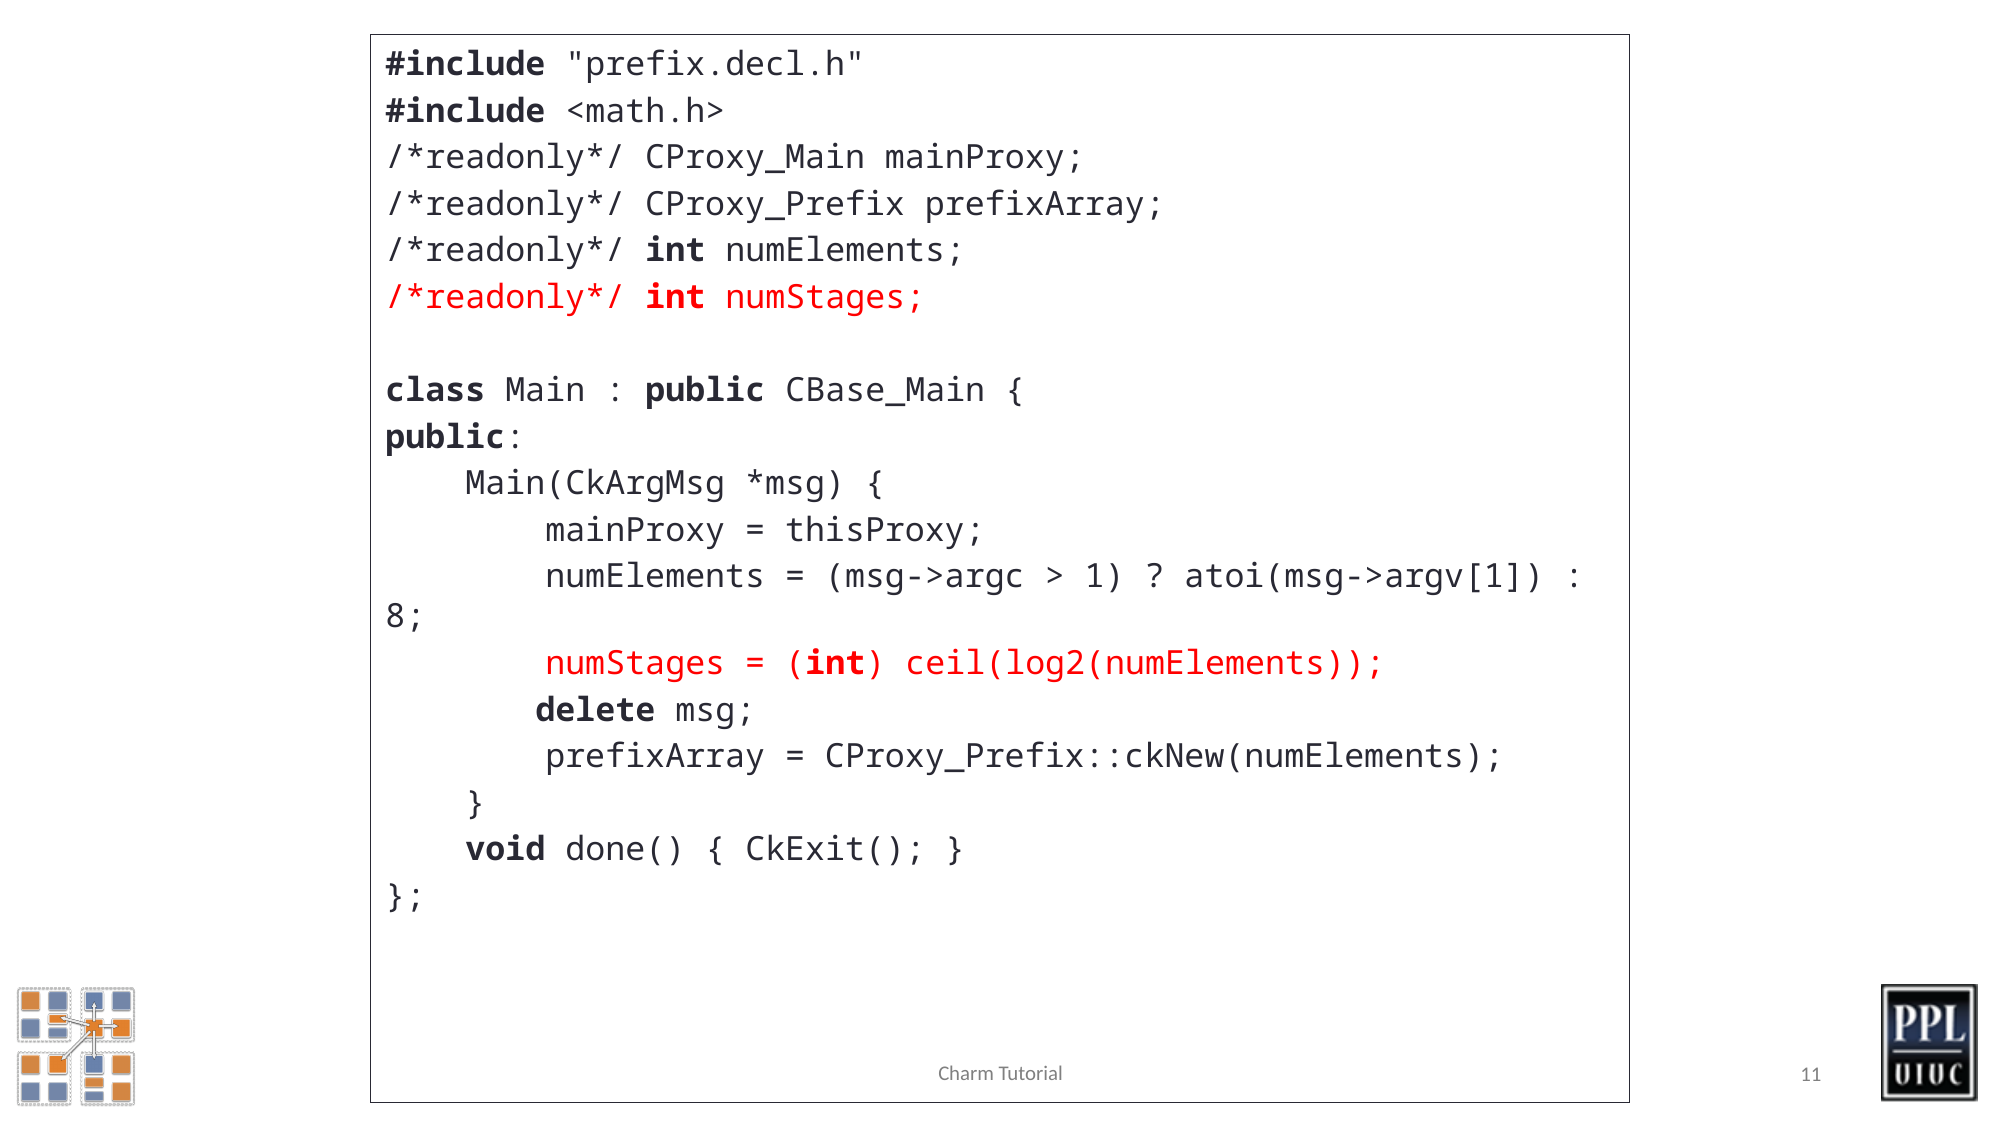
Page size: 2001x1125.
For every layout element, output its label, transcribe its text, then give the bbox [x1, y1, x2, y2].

footer Charm Tutorial [615, 1042, 1387, 1103]
slide_number 11 [1625, 1042, 1837, 1103]
picture [1881, 984, 1978, 1107]
text_box #include "prefix.decl.h" #include <math.h> /*readonly*/ CProxy_Main mainProxy; /*readonly*/ CProxy_Prefix prefixArray; /*readonly*/ int numElements; /*readonly*/ int numStages; class Main : public CBase_Main { public: Main(CkArgMsg *msg) { mainProxy = thisProxy; numElements = (msg->argc > 1) ? atoi(msg->argv[1]) : 8; numStages = (int) ceil(log2(numElements)); delete msg; prefixArray = CProxy_Prefix::ckNew(numElements); } void done() { CkExit(); } }; [370, 34, 1630, 1103]
picture [12, 982, 140, 1110]
